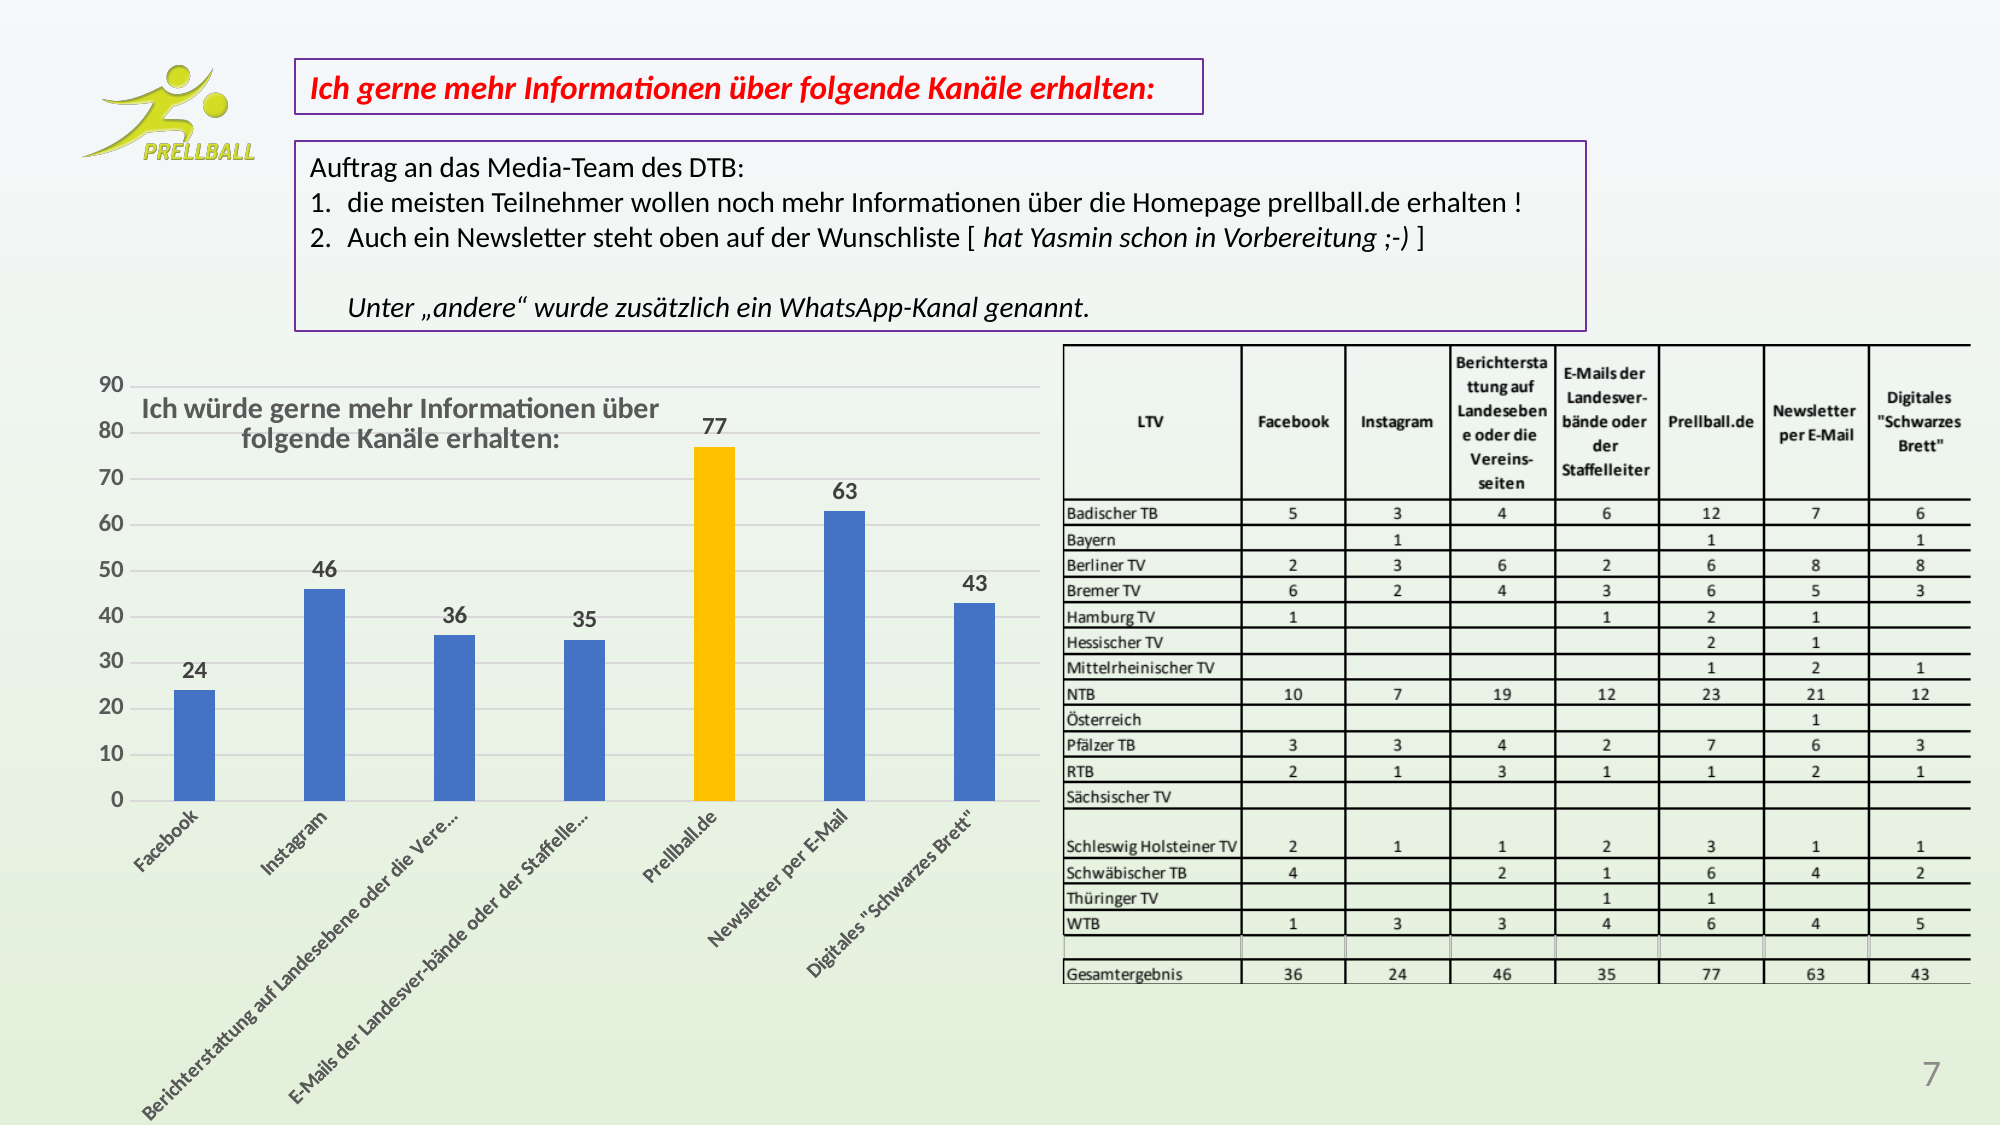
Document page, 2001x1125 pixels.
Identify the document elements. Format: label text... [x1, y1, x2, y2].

slide_number 7 [1506, 1041, 1957, 1102]
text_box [1062, 344, 1971, 984]
text_box Ich gerne mehr Informationen über folgende Kanäle erhalten: [295, 58, 1204, 114]
text_box Auftrag an das Media-Team des DTB: die meisten Teilnehmer wollen noch mehr Informationen über die Homepage prellball.de erhalten ! Auch ein Newsletter steht oben auf der Wunschliste [ hat Yasmin schon in Vorbereitung ;-) ] Unter „andere“ wurde zusätzlich ein WhatsApp-Kanal genannt. [295, 141, 1587, 331]
picture [82, 65, 257, 162]
chart [67, 359, 1063, 1125]
